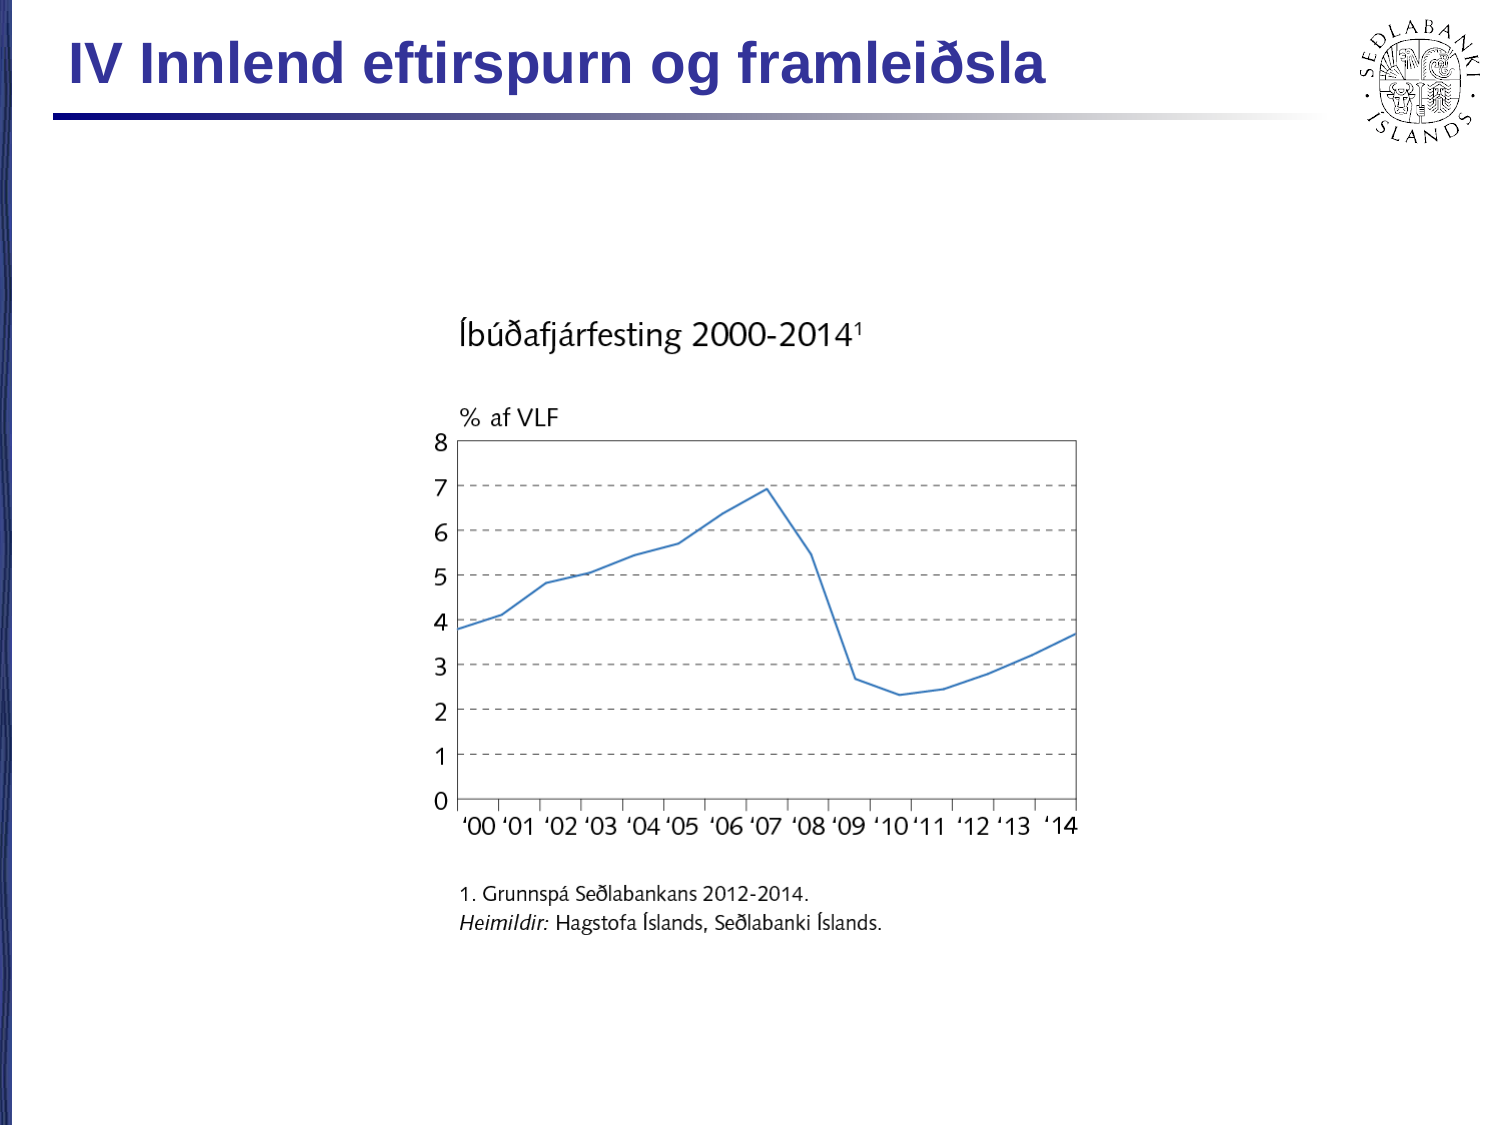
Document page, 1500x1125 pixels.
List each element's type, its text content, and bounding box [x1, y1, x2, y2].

picture [1357, 18, 1482, 149]
title IV Innlend eftirspurn og framleiðsla [52, 10, 1330, 111]
picture [0, 0, 12, 1125]
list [434, 272, 1078, 935]
